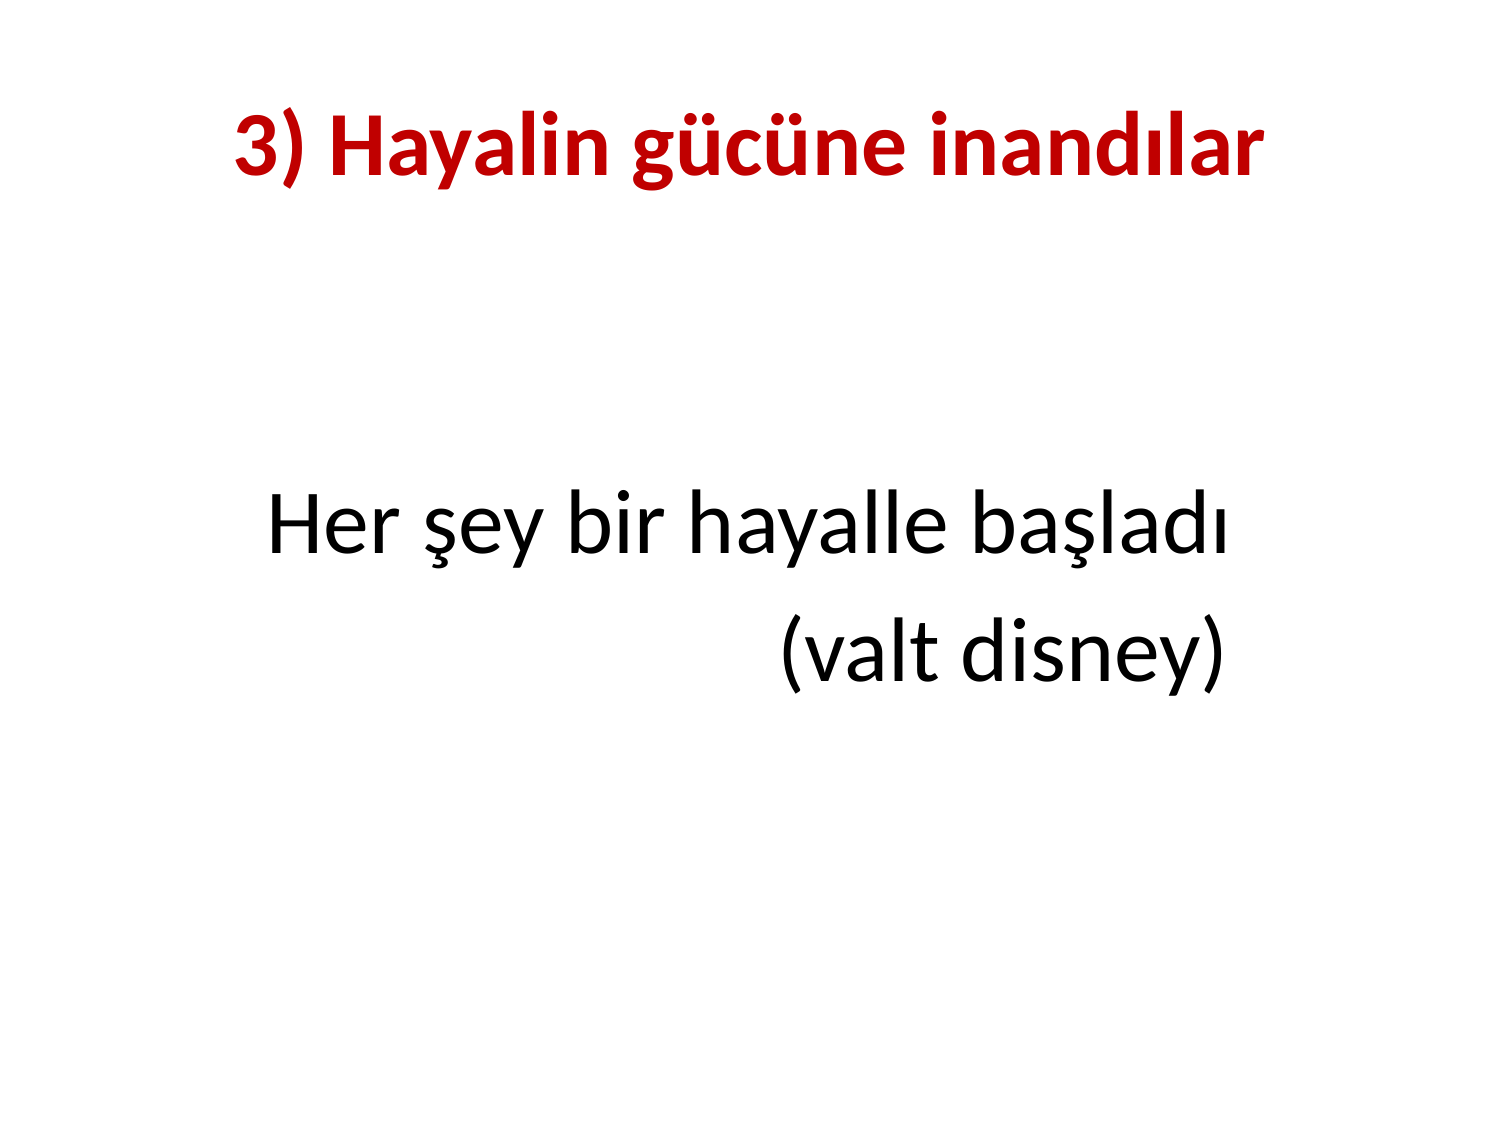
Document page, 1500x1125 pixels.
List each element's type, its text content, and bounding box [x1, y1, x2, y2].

list Her şey bir hayalle başladı (valt disney) [75, 262, 1425, 1005]
title 3) Hayalin gücüne inandılar [75, 45, 1425, 233]
